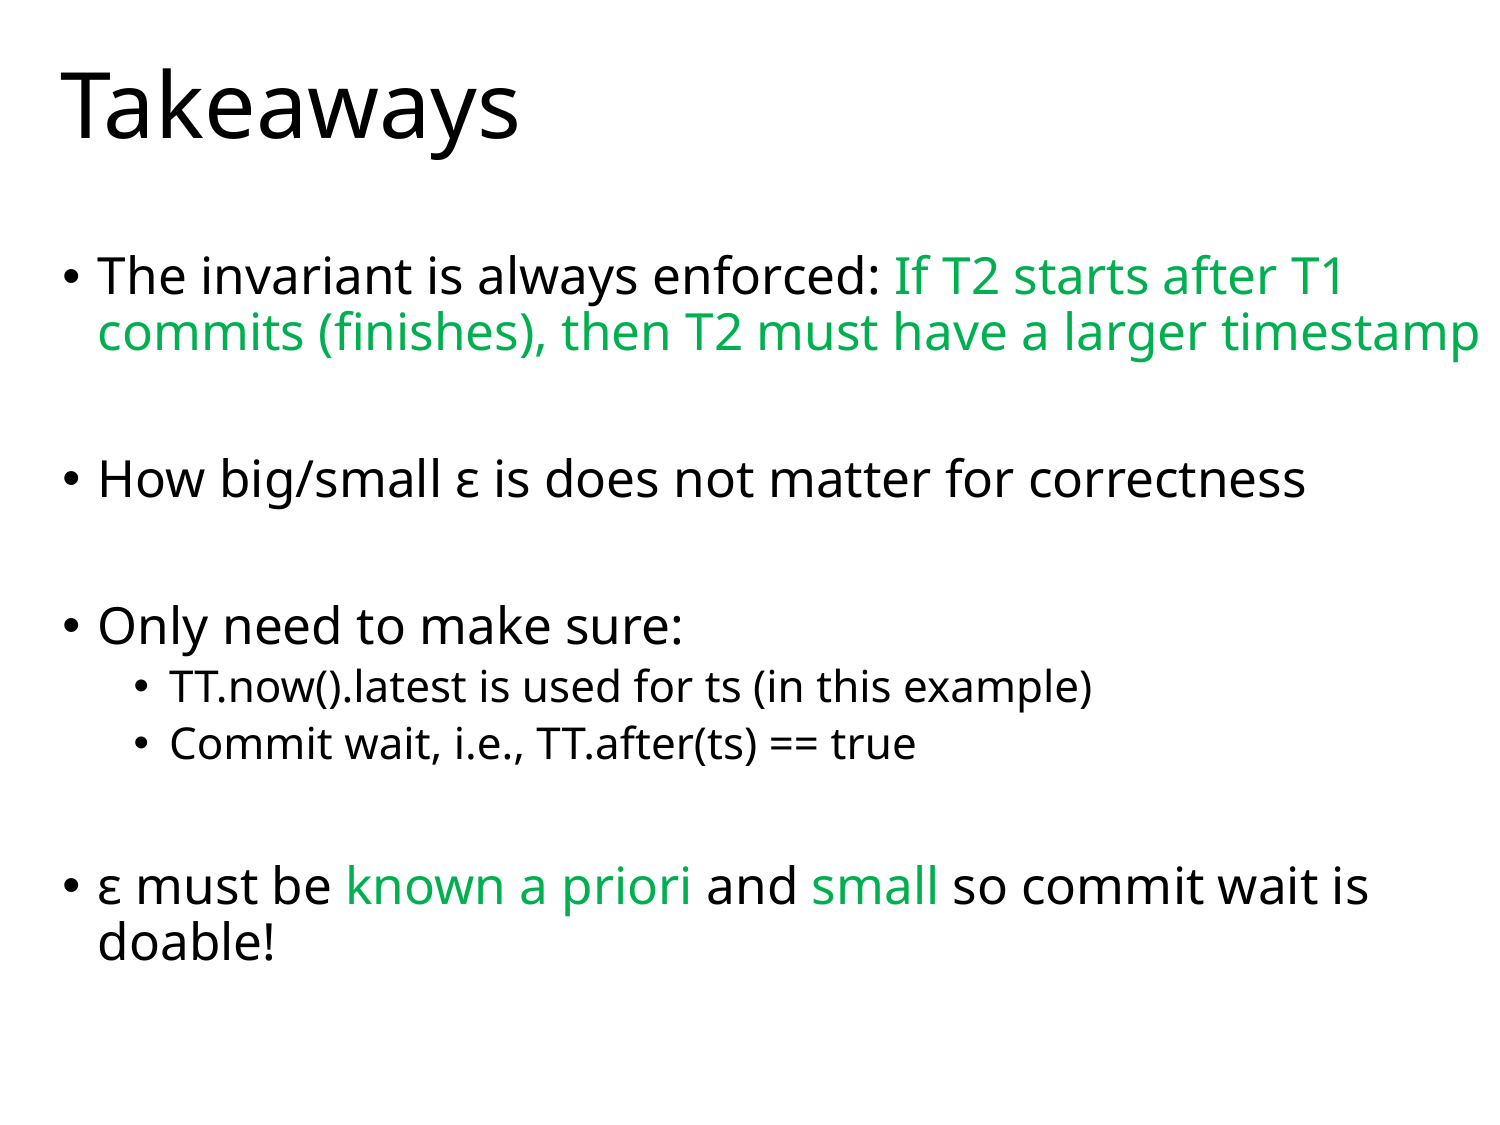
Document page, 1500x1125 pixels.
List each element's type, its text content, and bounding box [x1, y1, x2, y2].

title Takeaways [45, 0, 1455, 218]
list The invariant is always enforced: If T2 starts after T1 commits (finishes), then T2 must have a larger timestamp How big/small ε is does not matter for correctness Only need to make sure: TT.now().latest is used for ts (in this example) Commit wait, i.e., TT.after(ts) == true ε must be known a priori and small so commit wait is doable! [47, 243, 1500, 1014]
